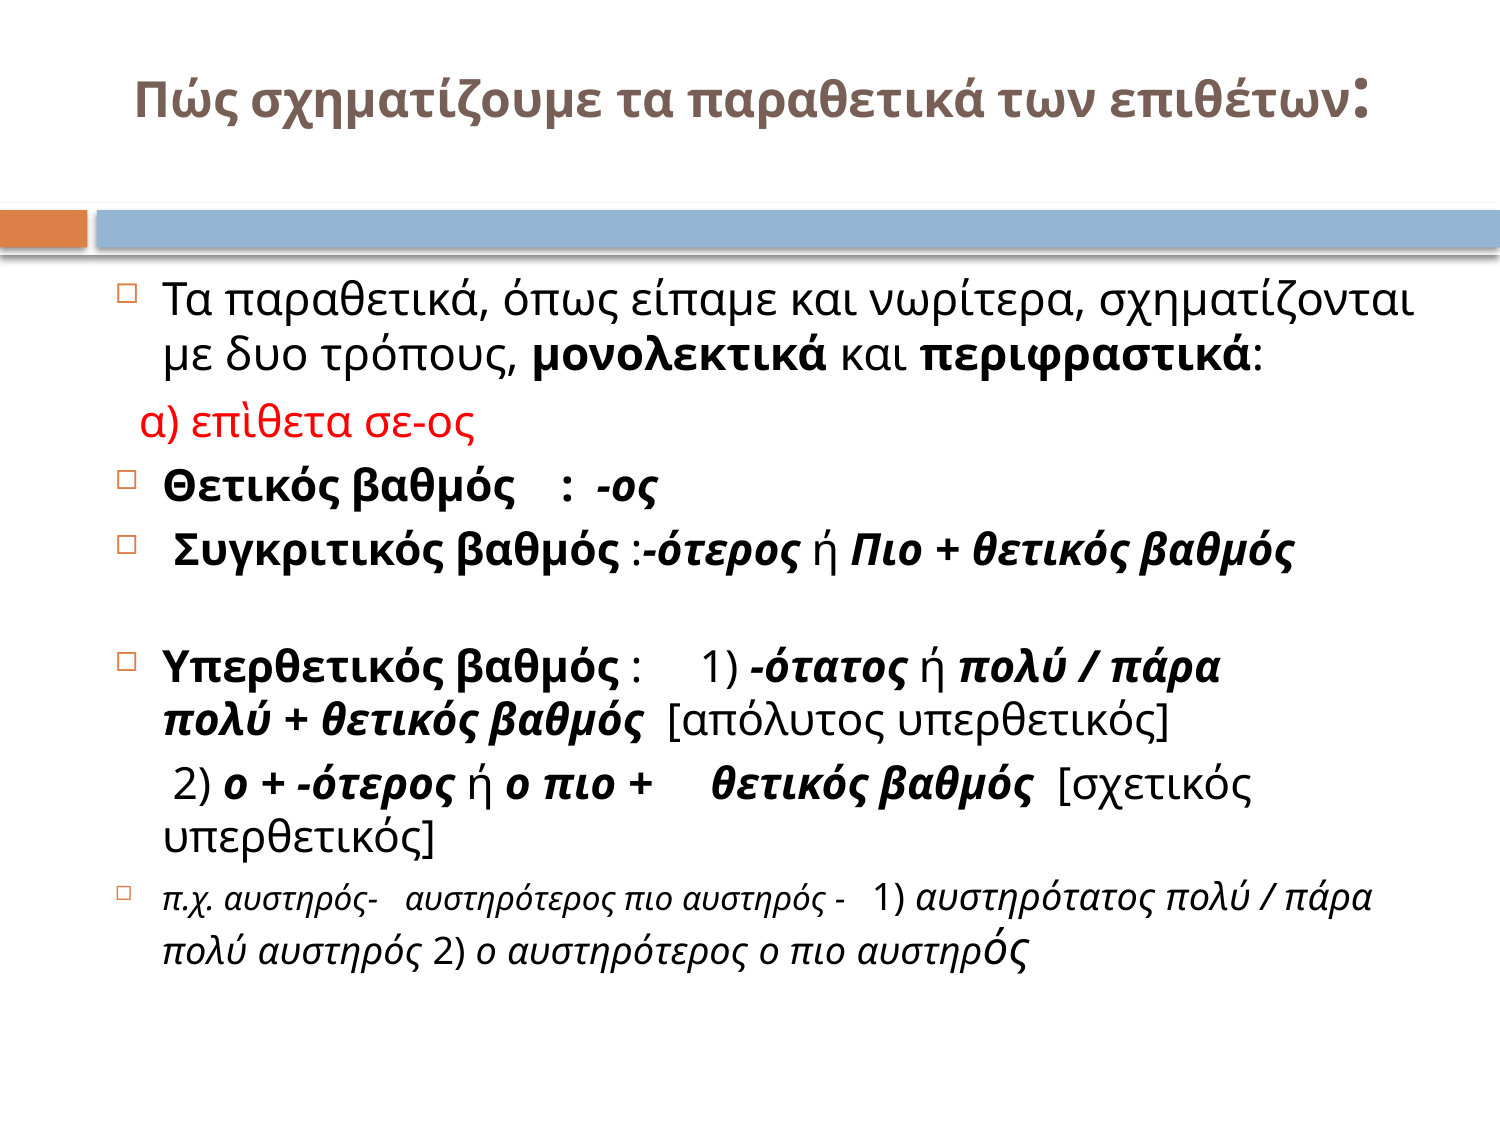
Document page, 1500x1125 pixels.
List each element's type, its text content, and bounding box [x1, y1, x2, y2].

title Πώς σχηματίζουμε τα παραθετικά των επιθέτων: [100, 37, 1438, 200]
list Τα παραθετικά, όπως είπαμε και νωρίτερα, σχηματίζονται με δυο τρόπους, μονολεκτικά και περιφραστικά: α) επὶθετα σε-ος Θετικός βαθμός : -ος Συγκριτικός βαθμός :-ότερος ή Πιο + θετικός βαθμός Υπερθετικός βαθμός : 1) -ότατος ή πολύ / πάρα πολύ + θετικός βαθμός [απόλυτος υπερθετικός] 2) ο + -ότερος ή ο πιο + θετικός βαθμός [σχετικός υπερθετικός] π.χ. αυστηρός- αυστηρότερος πιο αυστηρός - 1) αυστηρότατος πολύ / πάρα πολύ αυστηρός 2) ο αυστηρότερος ο πιο αυστηρός [100, 262, 1438, 1000]
